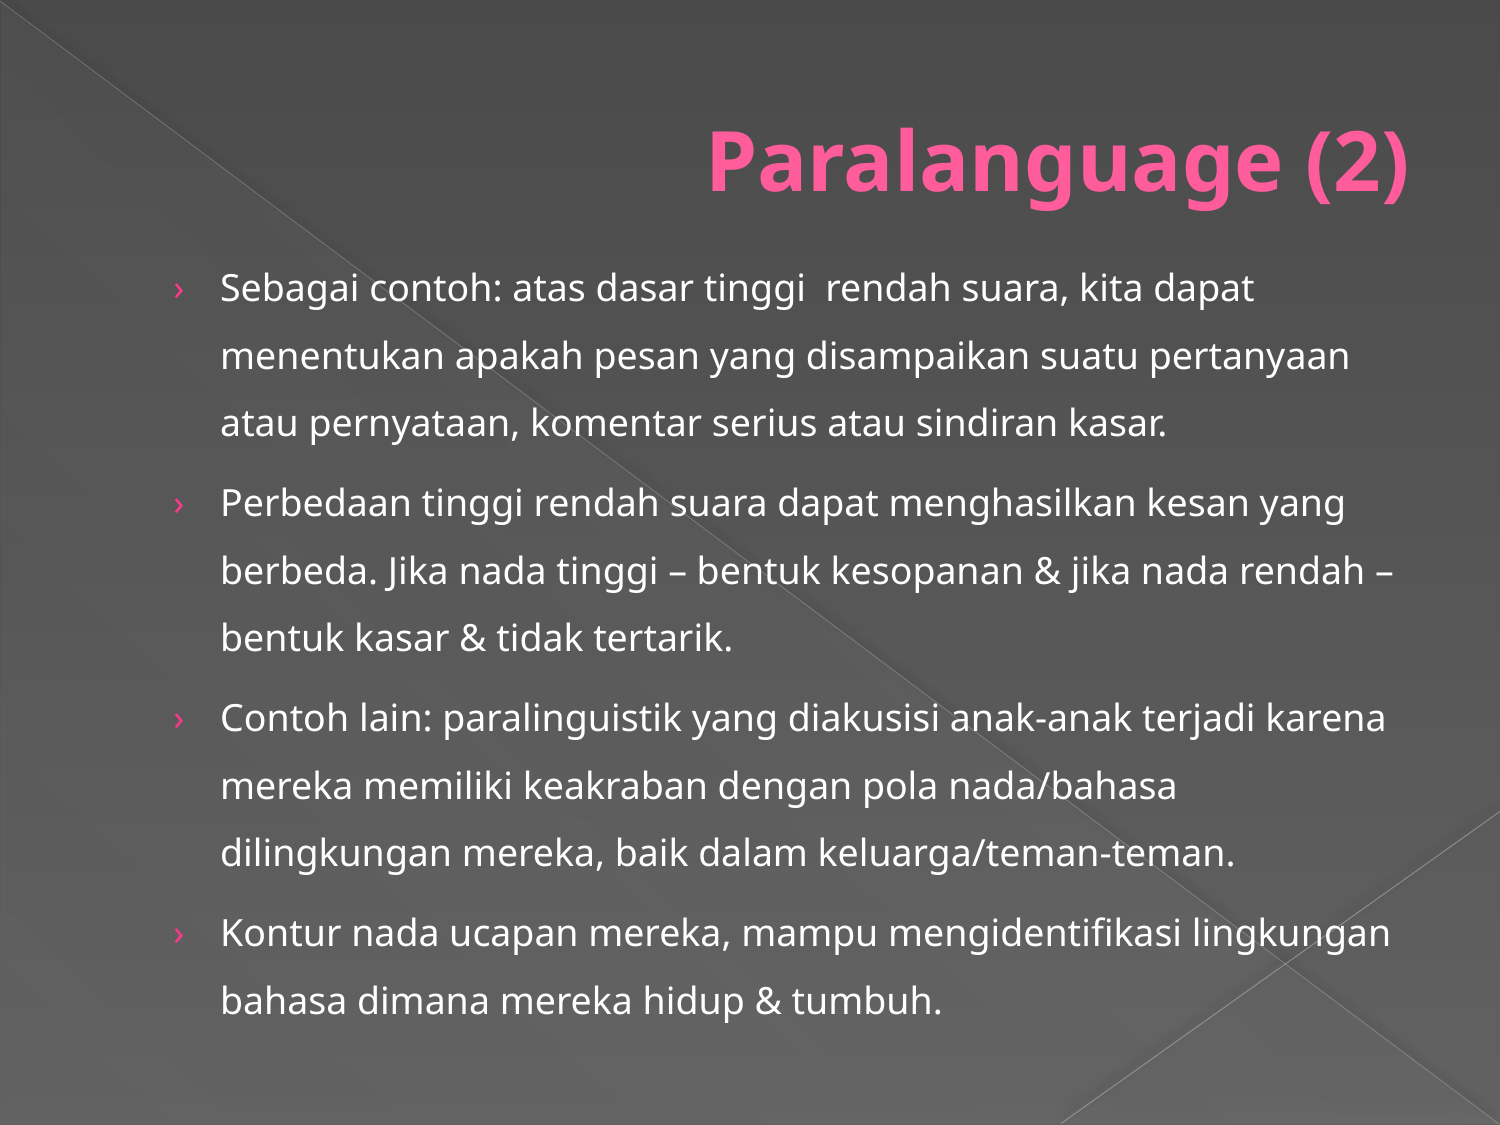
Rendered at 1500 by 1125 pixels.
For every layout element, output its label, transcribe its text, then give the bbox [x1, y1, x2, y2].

title Paralanguage (2) [75, 43, 1425, 274]
list Sebagai contoh: atas dasar tinggi rendah suara, kita dapat menentukan apakah pesan yang disampaikan suatu pertanyaan atau pernyataan, komentar serius atau sindiran kasar. Perbedaan tinggi rendah suara dapat menghasilkan kesan yang berbeda. Jika nada tinggi – bentuk kesopanan & jika nada rendah – bentuk kasar & tidak tertarik. Contoh lain: paralinguistik yang diakusisi anak-anak terjadi karena mereka memiliki keakraban dengan pola nada/bahasa dilingkungan mereka, baik dalam keluarga/teman-teman. Kontur nada ucapan mereka, mampu mengidentifikasi lingkungan bahasa dimana mereka hidup & tumbuh. [70, 234, 1421, 1079]
